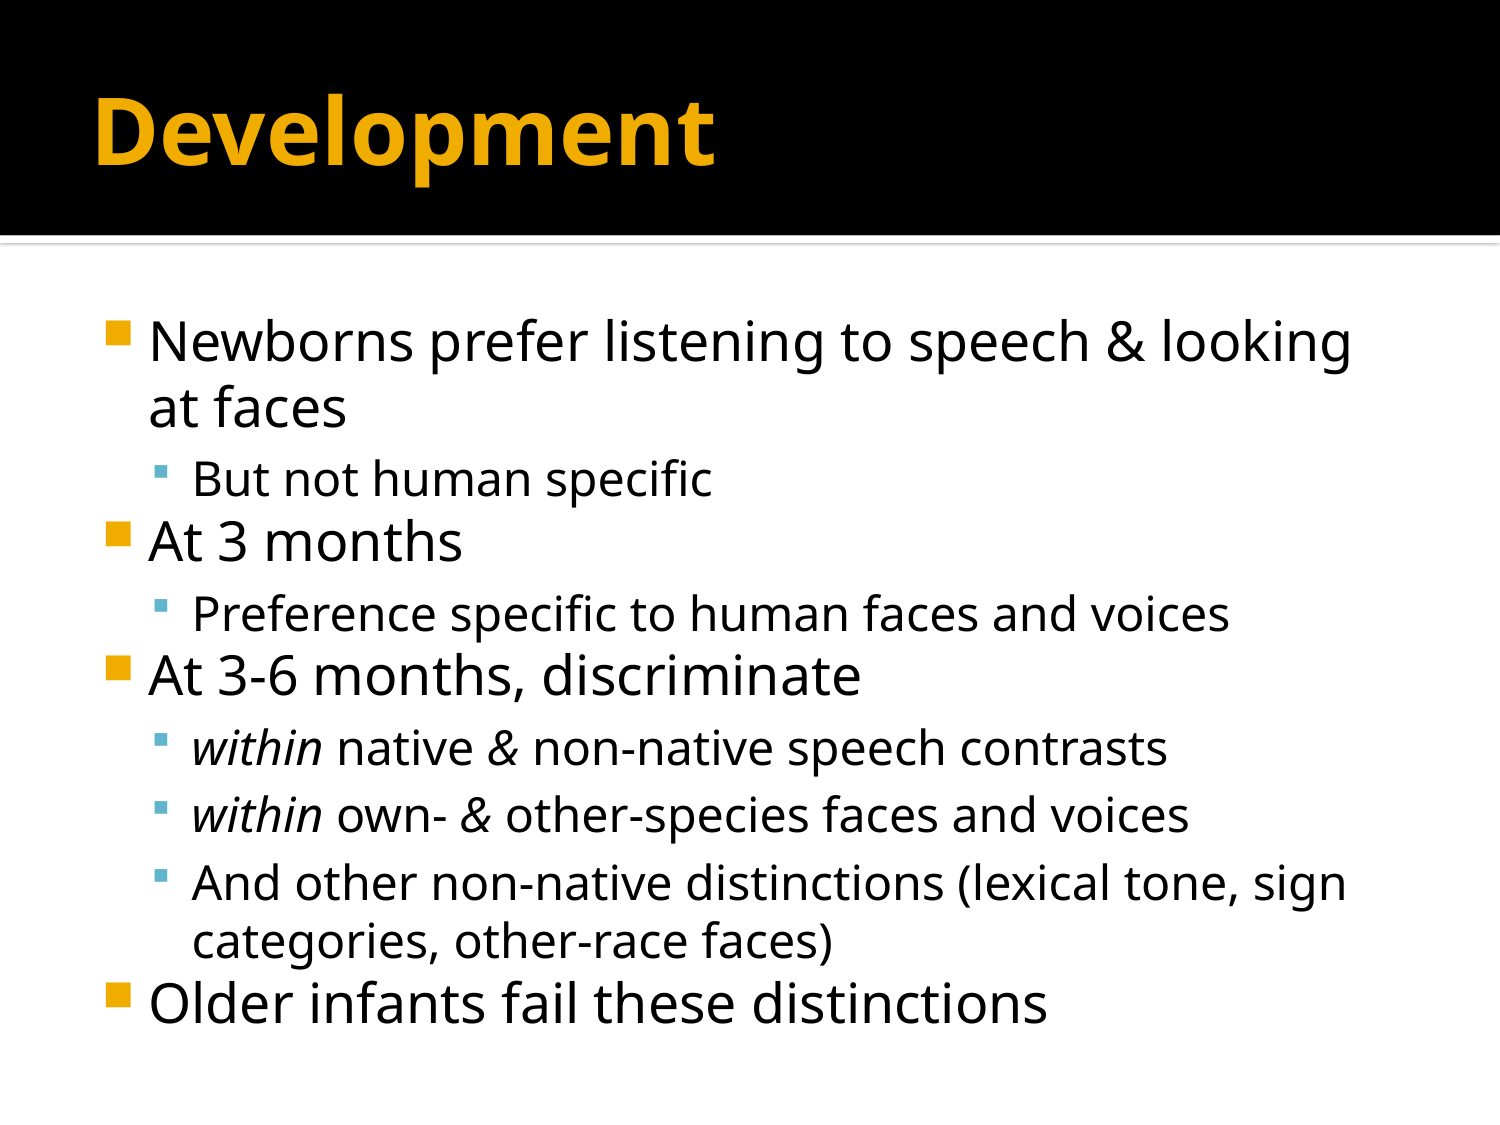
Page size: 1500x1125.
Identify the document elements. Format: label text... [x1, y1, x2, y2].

list Newborns prefer listening to speech & looking at faces But not human specific At 3 months Preference specific to human faces and voices At 3-6 months, discriminate within native & non-native speech contrasts within own- & other-species faces and voices And other non-native distinctions (lexical tone, sign categories, other-race faces) Older infants fail these distinctions [75, 291, 1425, 1050]
title Development [75, 25, 1425, 231]
